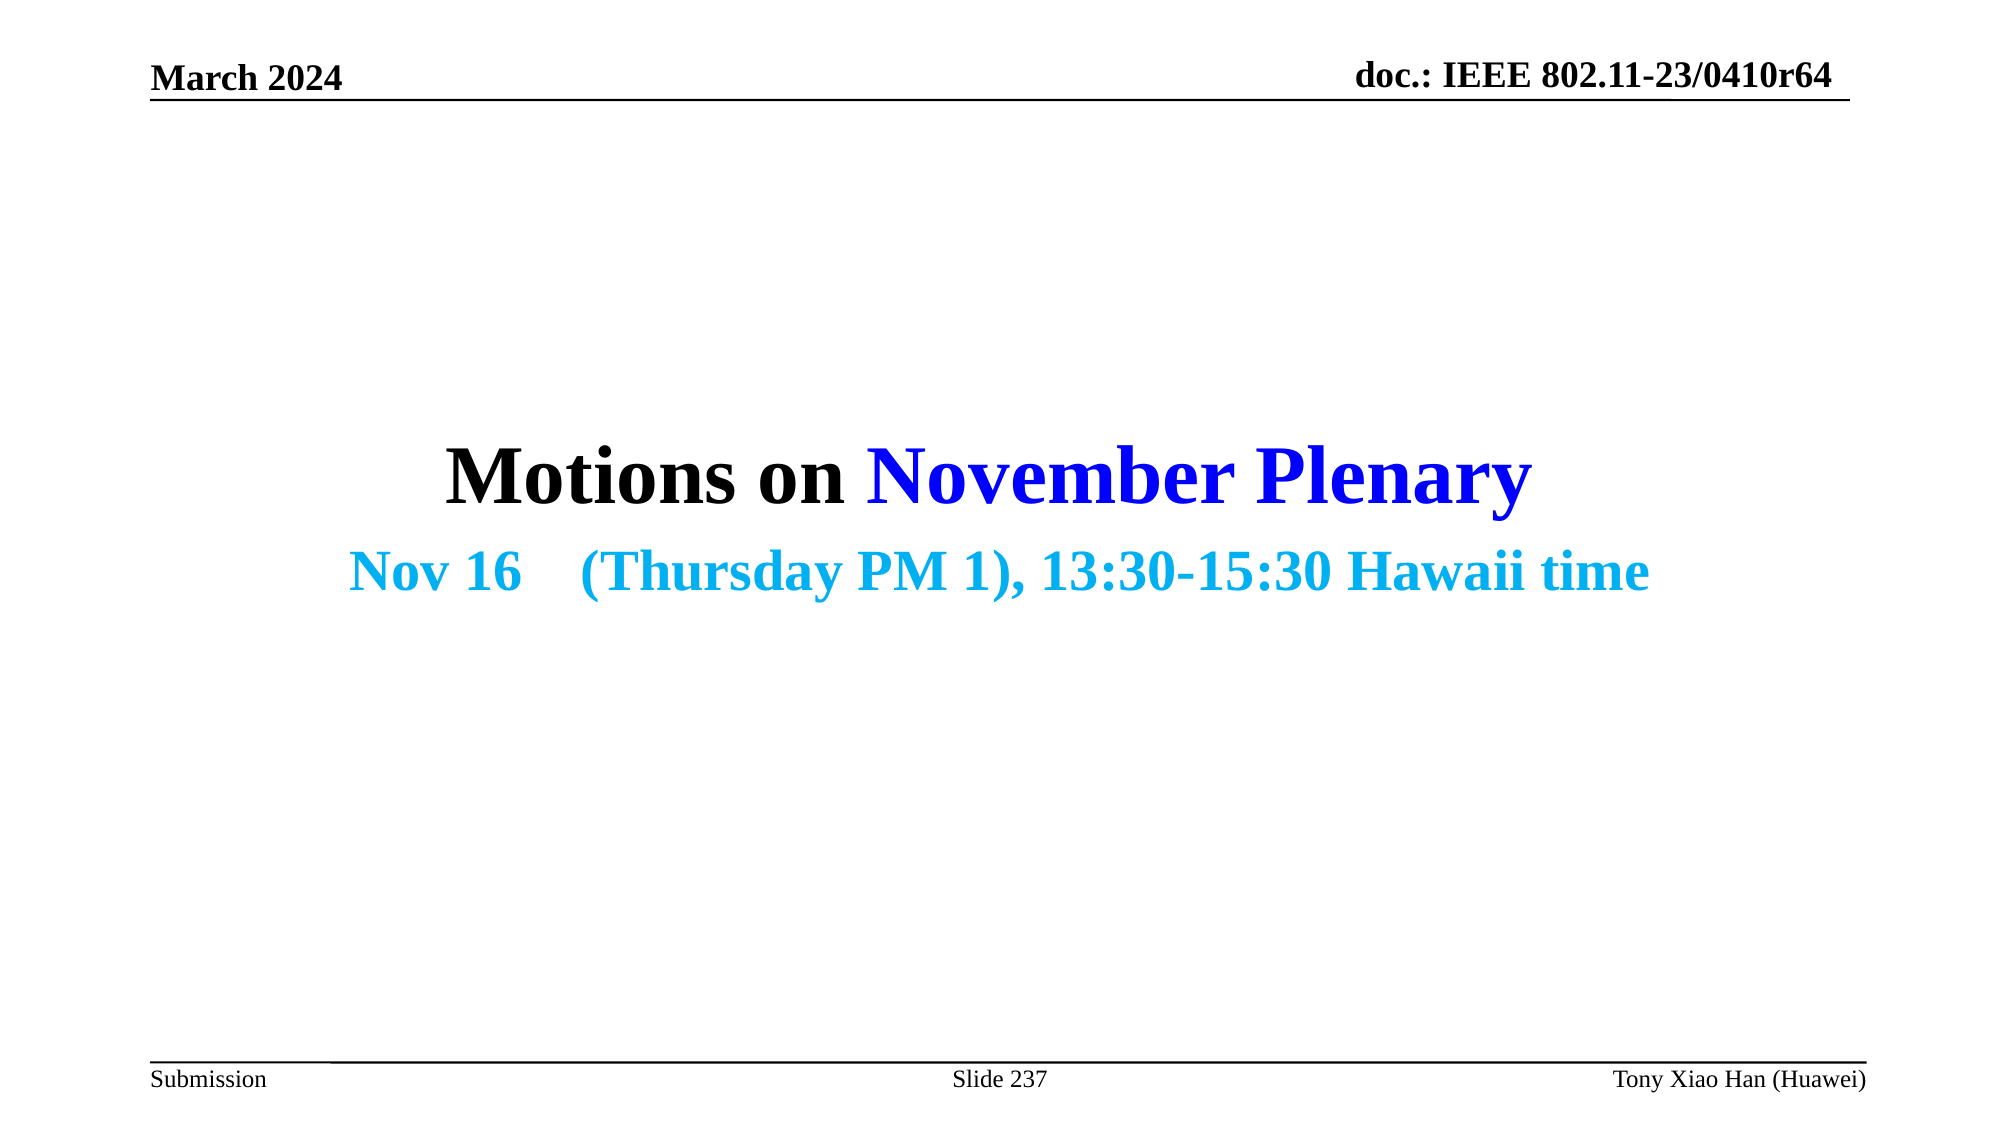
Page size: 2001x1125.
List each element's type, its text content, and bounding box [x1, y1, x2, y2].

text_box Motions on November Plenary Nov 16 (Thursday PM 1), 13:30-15:30 Hawaii time [249, 412, 1750, 950]
